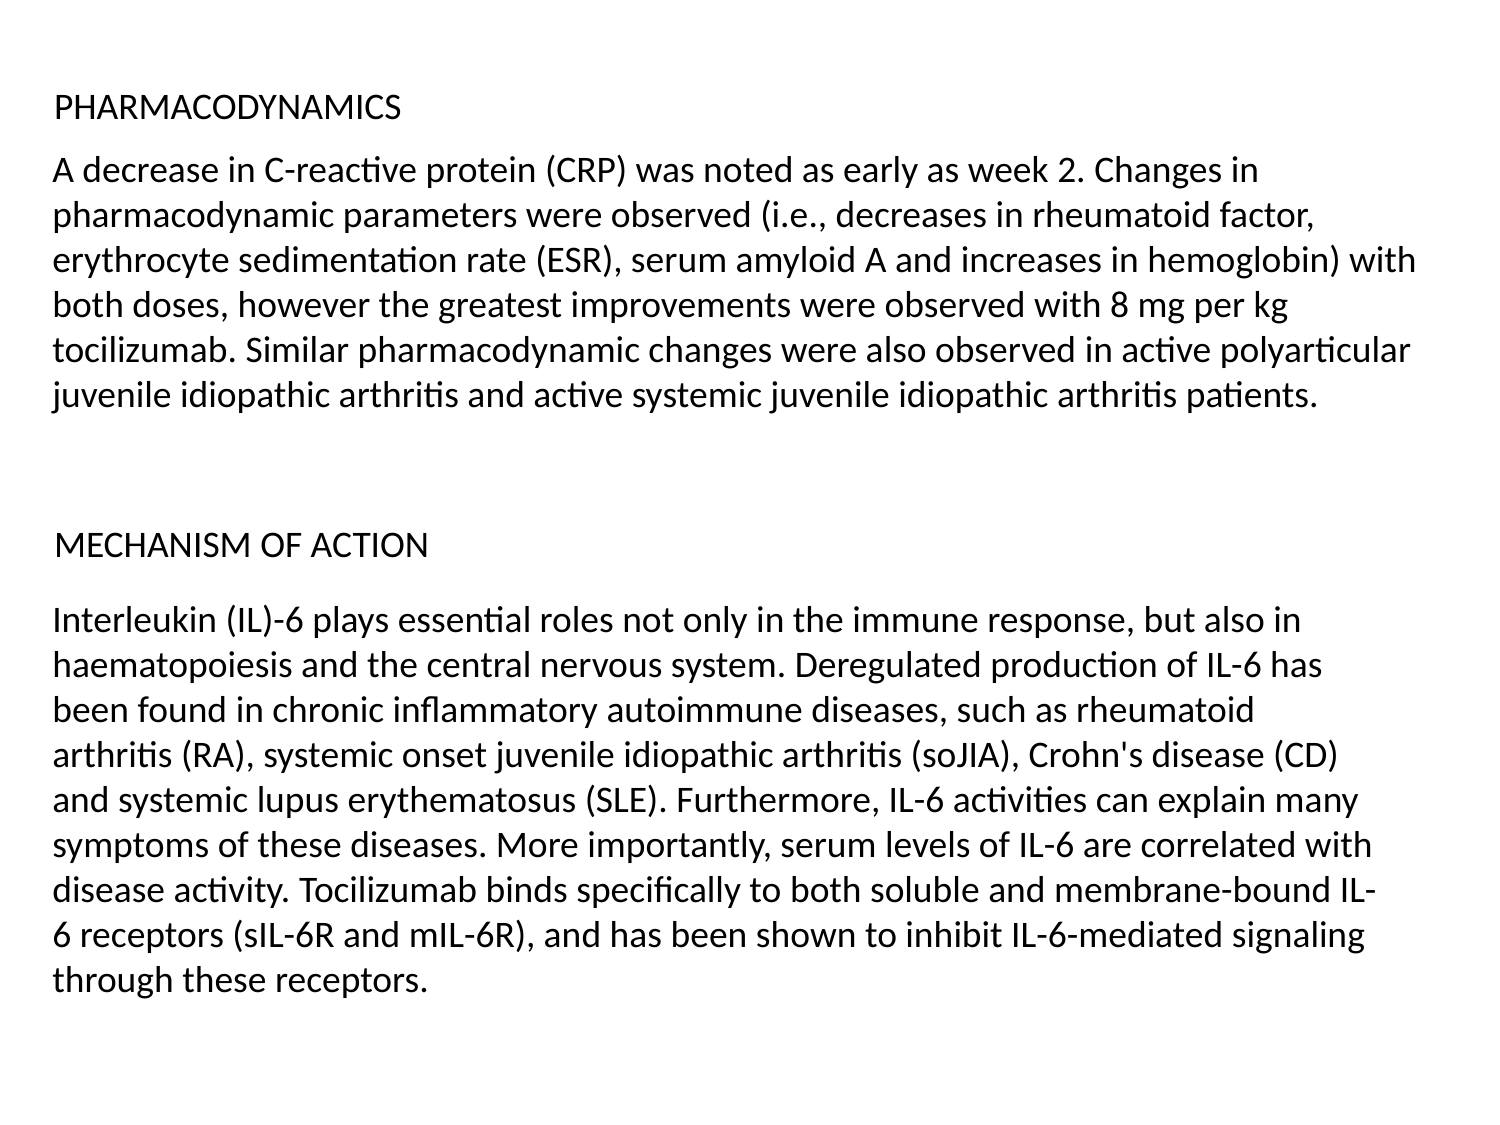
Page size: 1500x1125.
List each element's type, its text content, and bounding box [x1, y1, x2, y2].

text_box Interleukin (IL)-6 plays essential roles not only in the immune response, but also in haematopoiesis and the central nervous system. Deregulated production of IL-6 has been found in chronic inflammatory autoimmune diseases, such as rheumatoid arthritis (RA), systemic onset juvenile idiopathic arthritis (soJIA), Crohn's disease (CD) and systemic lupus erythematosus (SLE). Furthermore, IL-6 activities can explain many symptoms of these diseases. More importantly, serum levels of IL-6 are correlated with disease activity. Tocilizumab binds specifically to both soluble and membrane-bound IL-6 receptors (sIL-6R and mIL-6R), and has been shown to inhibit IL-6-mediated signaling through these receptors. [37, 587, 1400, 1008]
text_box PHARMACODYNAMICS [39, 74, 417, 135]
text_box A decrease in C-reactive protein (CRP) was noted as early as week 2. Changes in pharmacodynamic parameters were observed (i.e., decreases in rheumatoid factor, erythrocyte sedimentation rate (ESR), serum amyloid A and increases in hemoglobin) with both doses, however the greatest improvements were observed with 8 mg per kg tocilizumab. Similar pharmacodynamic changes were also observed in active polyarticular juvenile idiopathic arthritis and active systemic juvenile idiopathic arthritis patients. [37, 137, 1450, 423]
text_box MECHANISM OF ACTION [39, 512, 445, 573]
